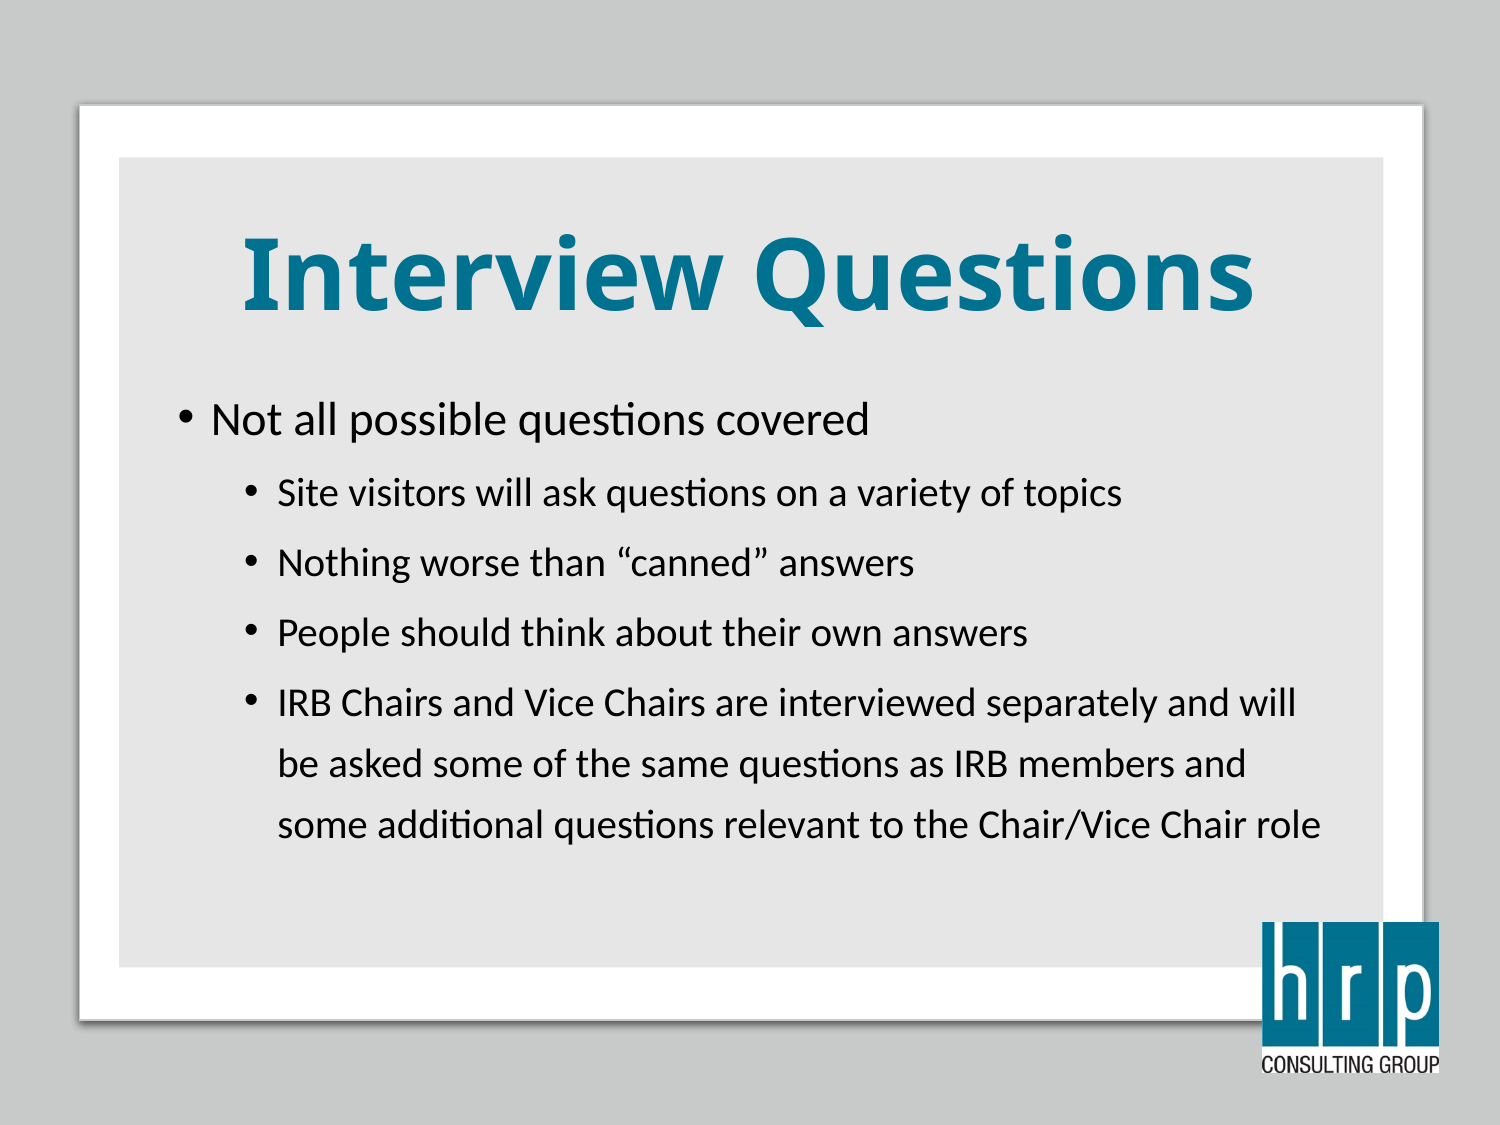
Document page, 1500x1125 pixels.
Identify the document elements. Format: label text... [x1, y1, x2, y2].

picture [1342, 966, 1362, 1020]
text_box [118, 156, 1385, 968]
picture [1275, 922, 1306, 1020]
text_box [79, 104, 1424, 1021]
picture [1262, 922, 1439, 1073]
list Not all possible questions covered Site visitors will ask questions on a variety of topics Nothing worse than “canned” answers People should think about their own answers IRB Chairs and Vice Chairs are interviewed separately and will be asked some of the same questions as IRB members and some additional questions relevant to the Chair/Vice Chair role [162, 365, 1338, 919]
title Interview Questions [160, 206, 1340, 340]
text_box [0, 0, 1500, 1125]
